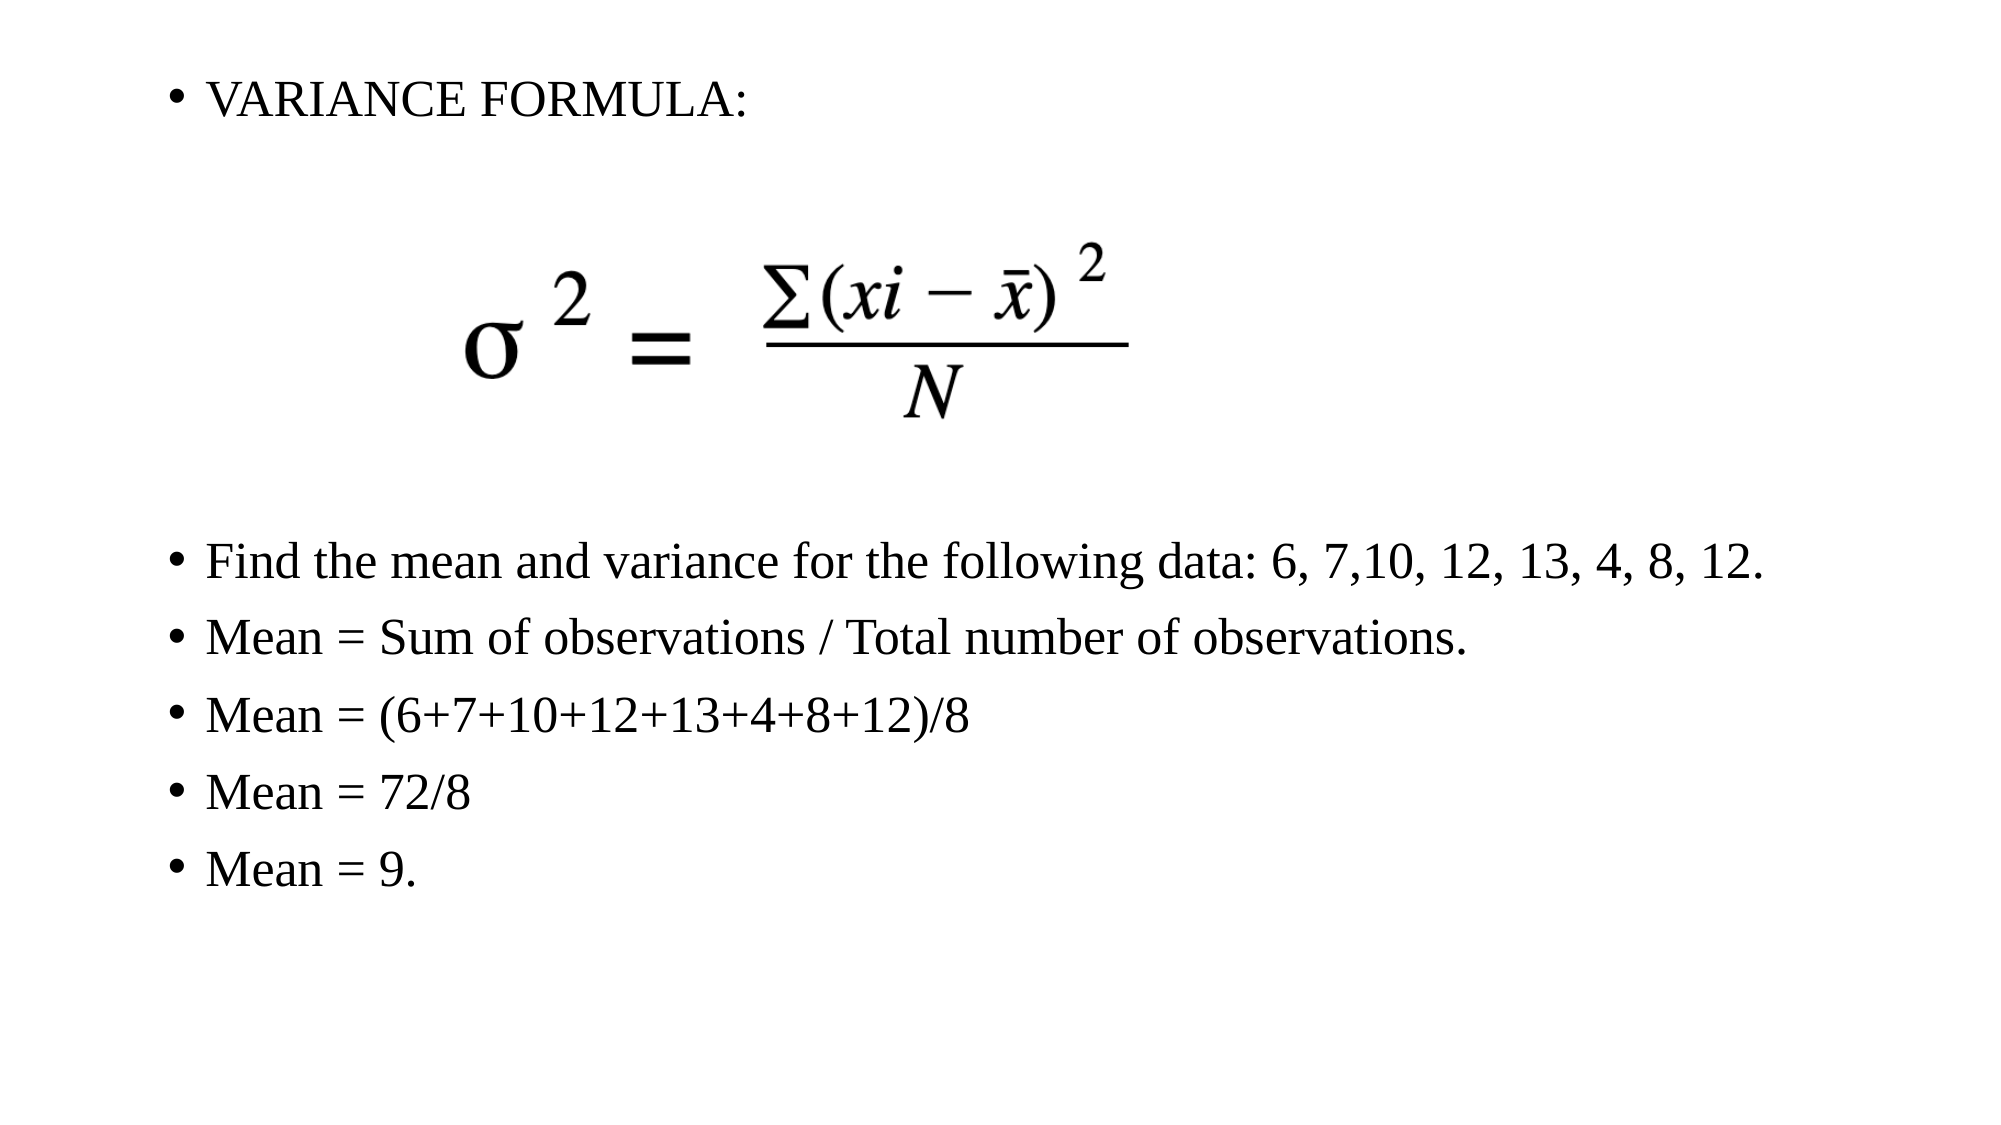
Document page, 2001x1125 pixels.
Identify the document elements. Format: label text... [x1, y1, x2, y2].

picture [426, 169, 1188, 479]
list VARIANCE FORMULA: Find the mean and variance for the following data: 6, 7,10, 12, 13, 4, 8, 12. Mean = Sum of observations / Total number of observations. Mean = (6+7+10+12+13+4+8+12)/8 Mean = 72/8 Mean = 9. [153, 63, 1813, 1058]
